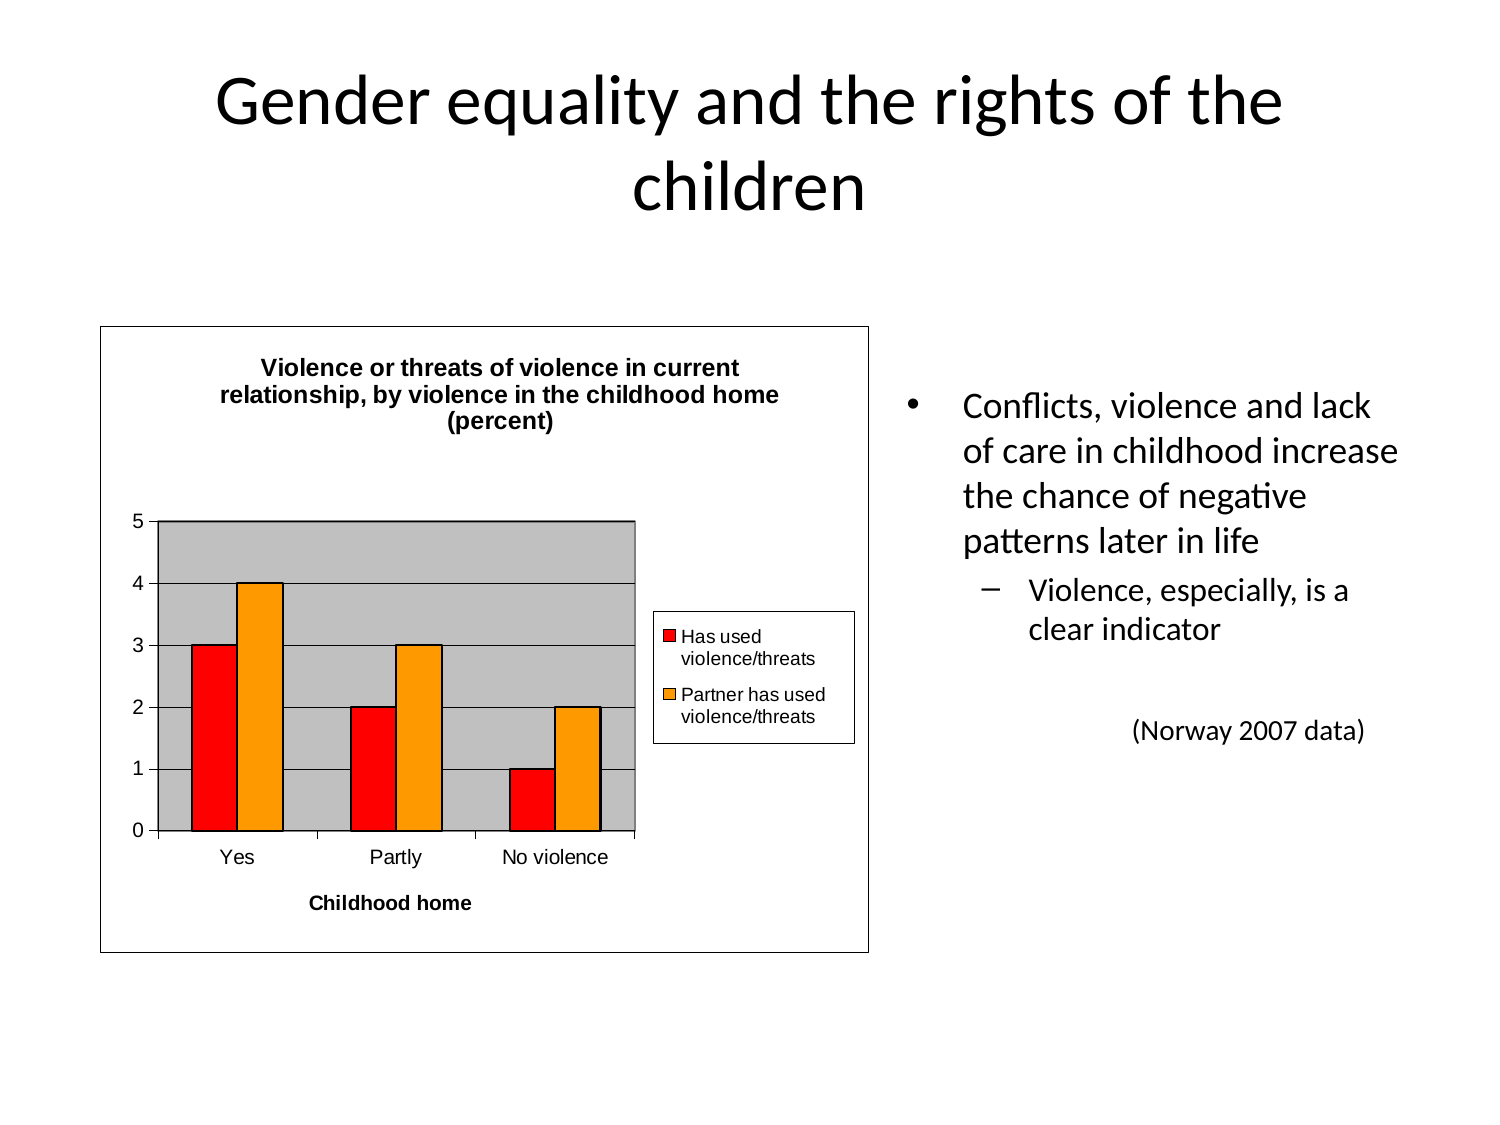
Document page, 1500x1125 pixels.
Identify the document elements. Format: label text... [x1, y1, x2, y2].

chart [100, 326, 869, 953]
title Gender equality and the rights of the children [75, 45, 1425, 233]
list Conflicts, violence and lack of care in childhood increase the chance of negative patterns later in life Violence, especially, is a clear indicator (Norway 2007 data) [891, 373, 1425, 1005]
